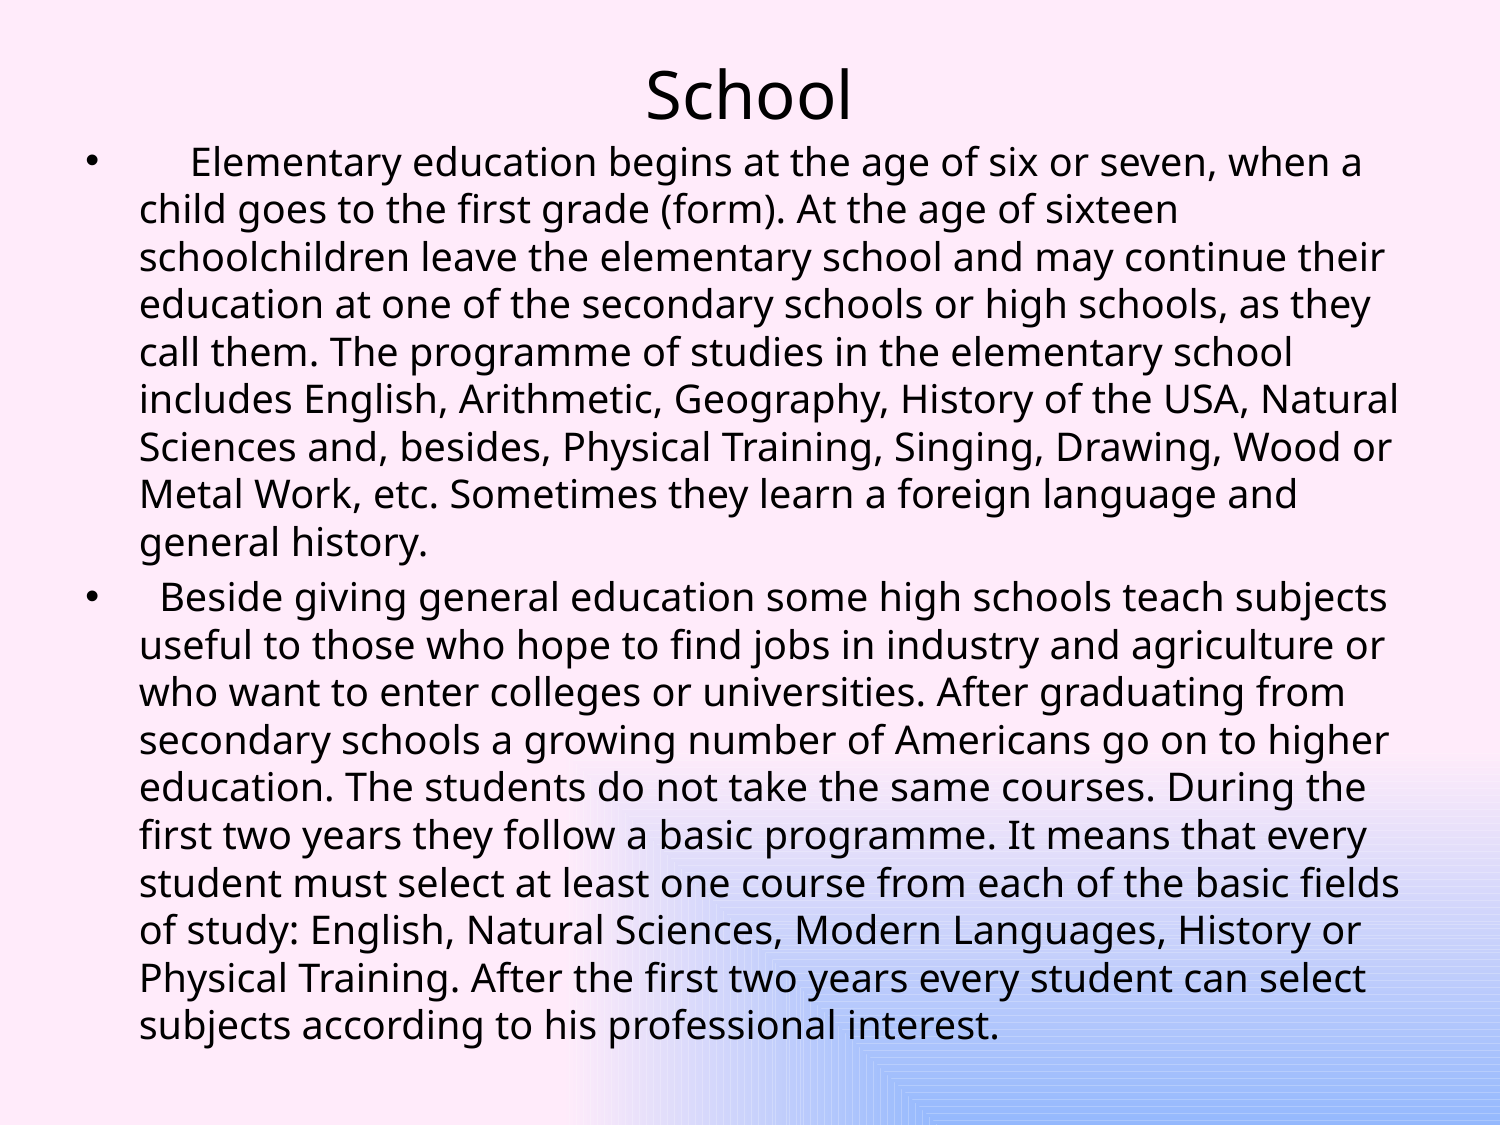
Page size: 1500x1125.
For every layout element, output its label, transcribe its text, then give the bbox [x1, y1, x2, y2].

title School [75, 45, 1425, 128]
list Elementary education begins at the age of six or seven, when a child goes to the first grade (form). At the age of sixteen schoolchildren leave the elementary school and may continue their education at one of the secondary schools or high schools, as they call them. The programme of studies in the elementary school includes English, Arithmetic, Geography, History of the USA, Natural Sciences and, besides, Physical Training, Singing, Drawing, Wood or Metal Work, etc. Sometimes they learn a foreign language and general history. Beside giving general education some high schools teach subjects useful to those who hope to find jobs in industry and agriculture or who want to enter colleges or universities. After graduating from secondary schools a growing number of Americans go on to higher education. The students do not take the same courses. During the first two years they follow a basic programme. It means that every student must select at least one course from each of the basic fields of study: English, Natural Sciences, Modern Languages, History or Physical Training. After the first two years every student can select subjects according to his professional interest. [70, 128, 1425, 1067]
